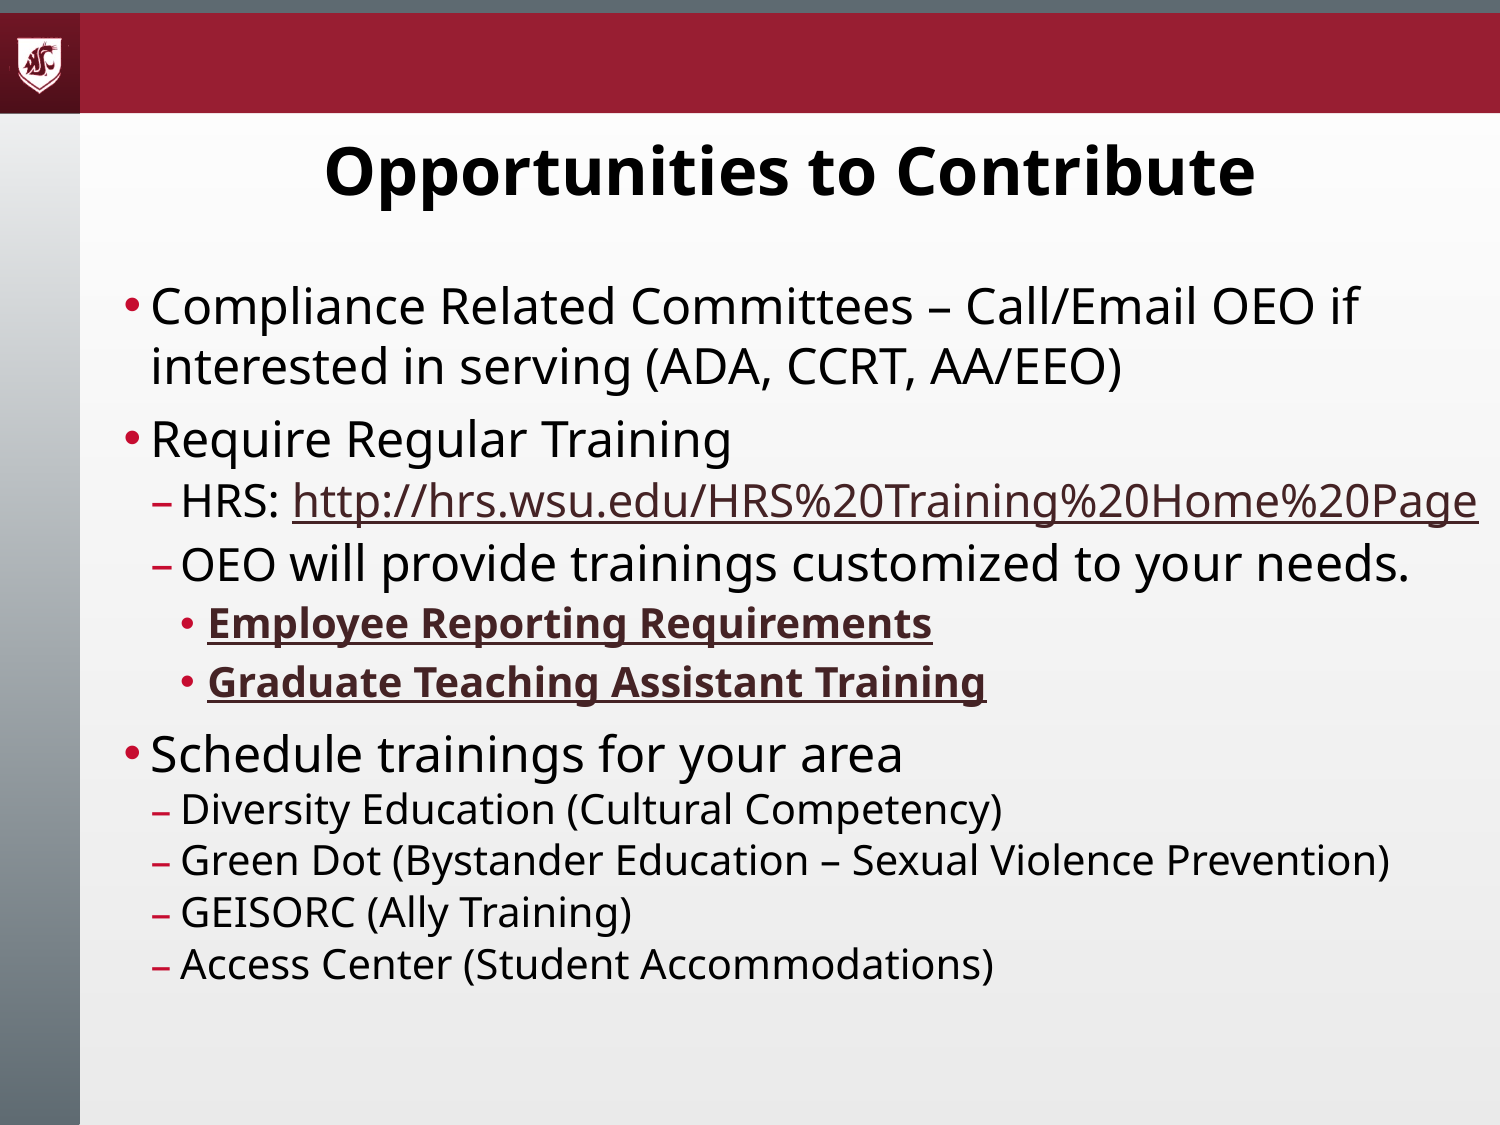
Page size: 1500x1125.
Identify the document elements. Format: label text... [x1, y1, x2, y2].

picture [9, 27, 69, 100]
list Compliance Related Committees – Call/Email OEO if interested in serving (ADA, CCRT, AA/EEO) Require Regular Training HRS: http://hrs.wsu.edu/HRS%20Training%20Home%20Page OEO will provide trainings customized to your needs. Employee Reporting Requirements Graduate Teaching Assistant Training Schedule trainings for your area Diversity Education (Cultural Competency) Green Dot (Bystander Education – Sexual Violence Prevention) GEISORC (Ally Training) Access Center (Student Accommodations) [80, 266, 1500, 1031]
title Opportunities to Contribute [80, 129, 1500, 218]
